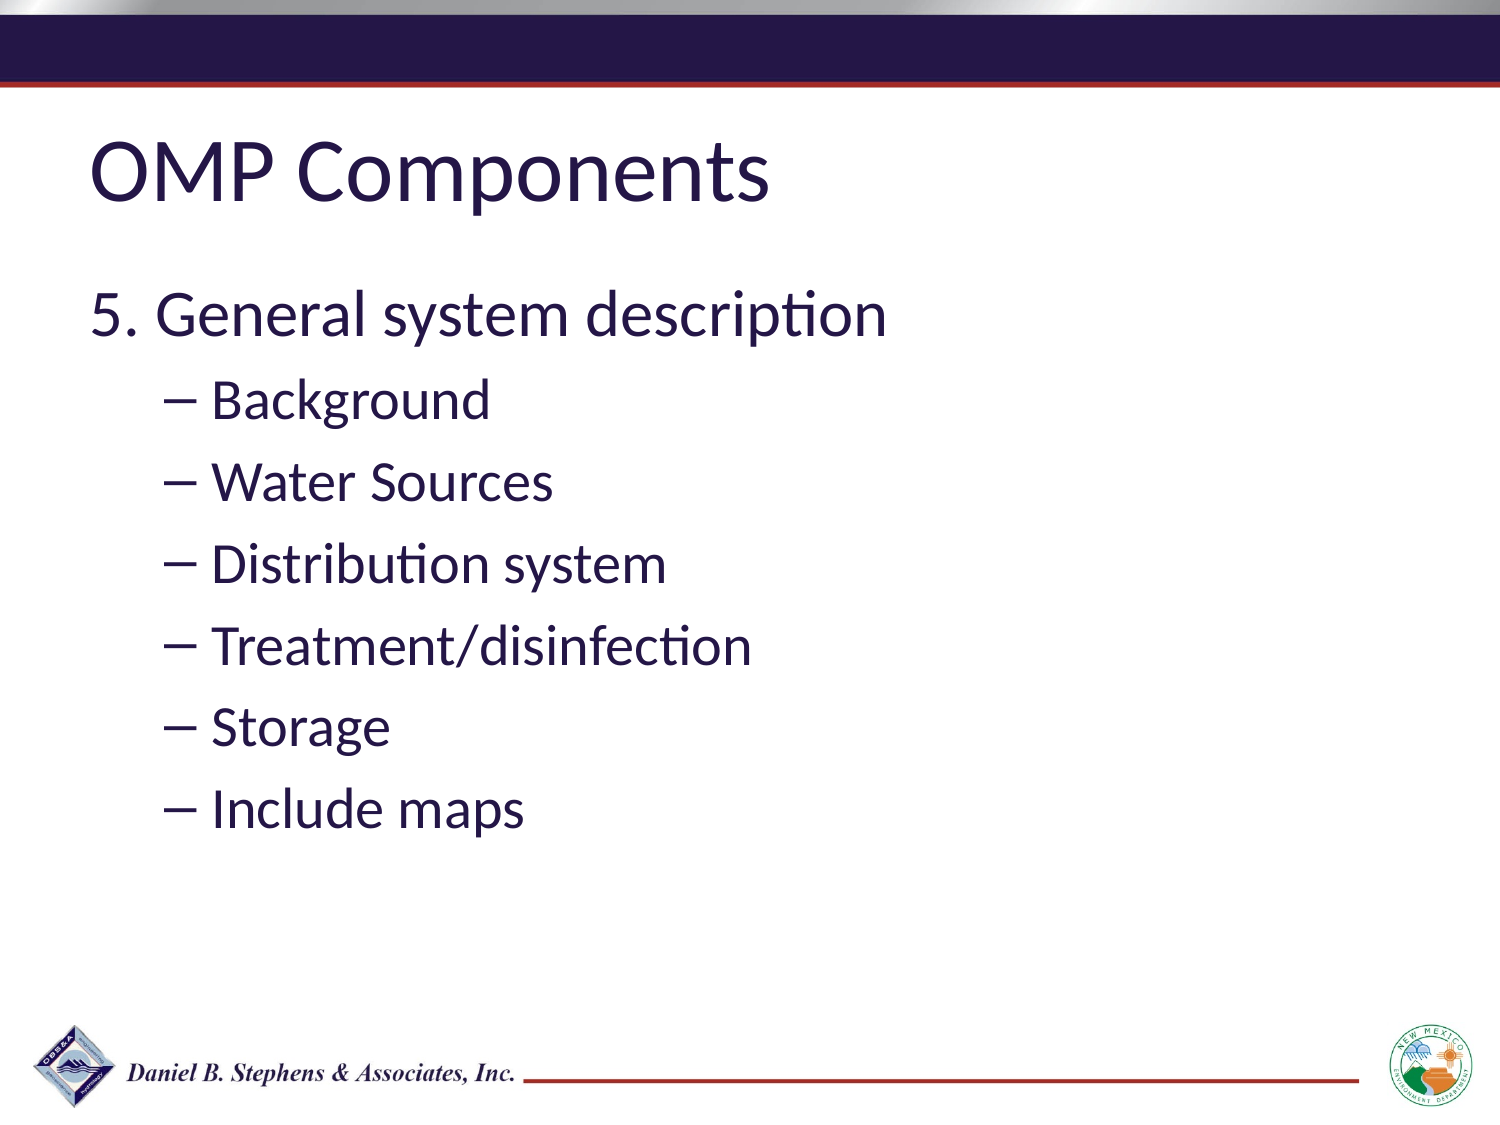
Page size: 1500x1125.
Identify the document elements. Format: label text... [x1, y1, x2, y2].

picture [1387, 1022, 1474, 1108]
picture [0, 0, 1500, 88]
picture [33, 1025, 1360, 1108]
text_box OMP Components [74, 92, 1425, 238]
text_box 5. General system description Background Water Sources Distribution system Treatment/disinfection Storage Include maps [74, 262, 1425, 888]
